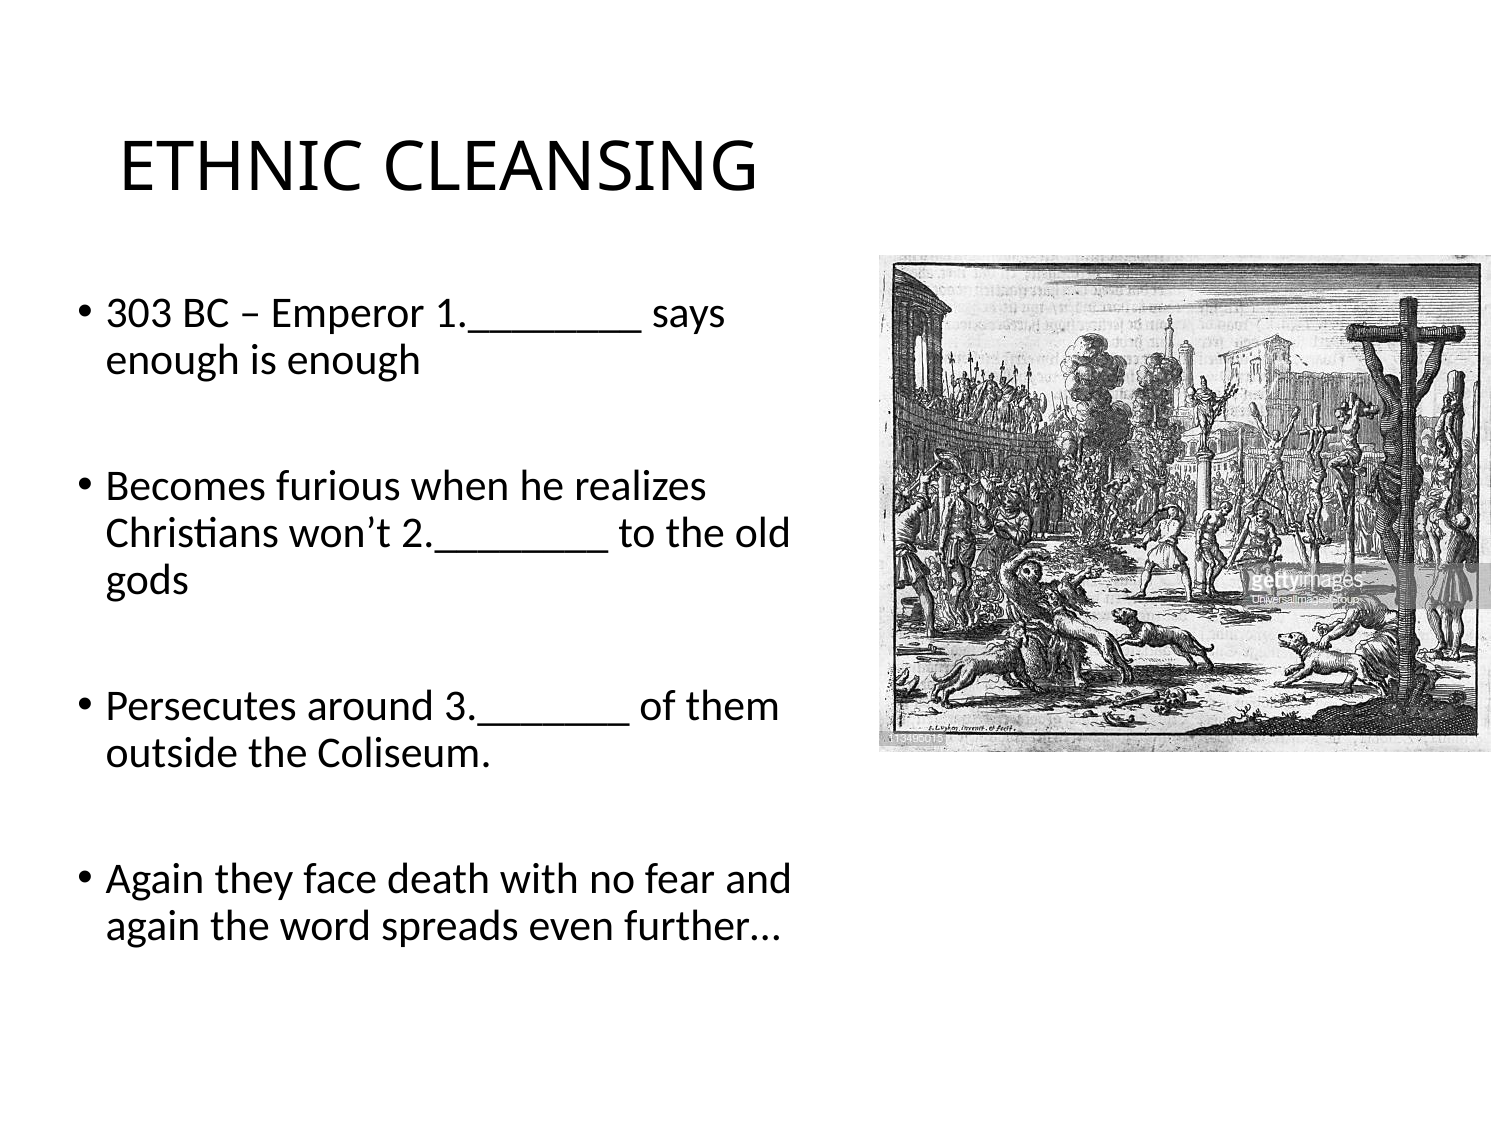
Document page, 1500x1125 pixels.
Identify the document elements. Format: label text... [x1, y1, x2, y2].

list 303 BC – Emperor 1.________ says enough is enough Becomes furious when he realizes Christians won’t 2.________ to the old gods Persecutes around 3._______ of them outside the Coliseum. Again they face death with no fear and again the word spreads even further… [62, 281, 880, 1005]
title ETHNIC CLEANSING [103, 59, 1397, 278]
picture [879, 255, 1491, 752]
